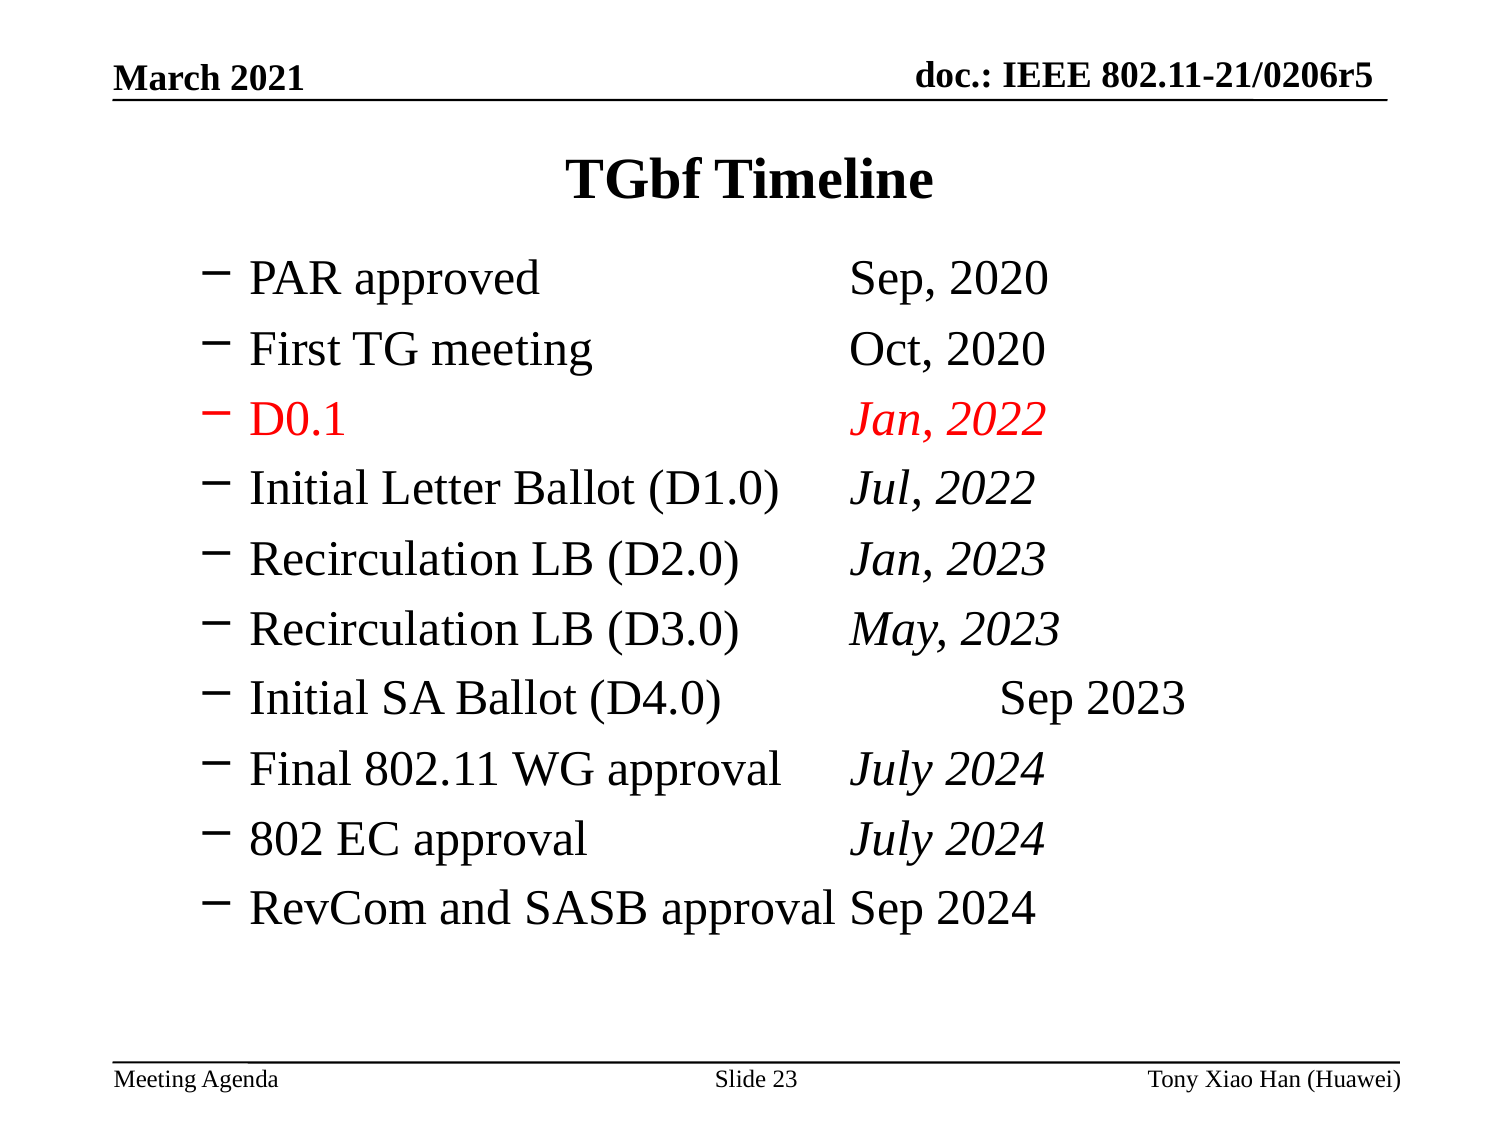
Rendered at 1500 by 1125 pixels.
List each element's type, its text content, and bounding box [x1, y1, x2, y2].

text_box PAR approved Sep, 2020 First TG meeting Oct, 2020 D0.1 Jan, 2022 Initial Letter Ballot (D1.0) Jul, 2022 Recirculation LB (D2.0) Jan, 2023 Recirculation LB (D3.0) May, 2023 Initial SA Ballot (D4.0) Sep 2023 Final 802.11 WG approval July 2024 802 EC approval July 2024 RevCom and SASB approval Sep 2024 [112, 237, 1402, 1025]
footer Tony Xiao Han (Huawei) [999, 1061, 1402, 1093]
slide_number Slide 23 [712, 1061, 800, 1093]
text_box TGbf Timeline [112, 87, 1388, 237]
